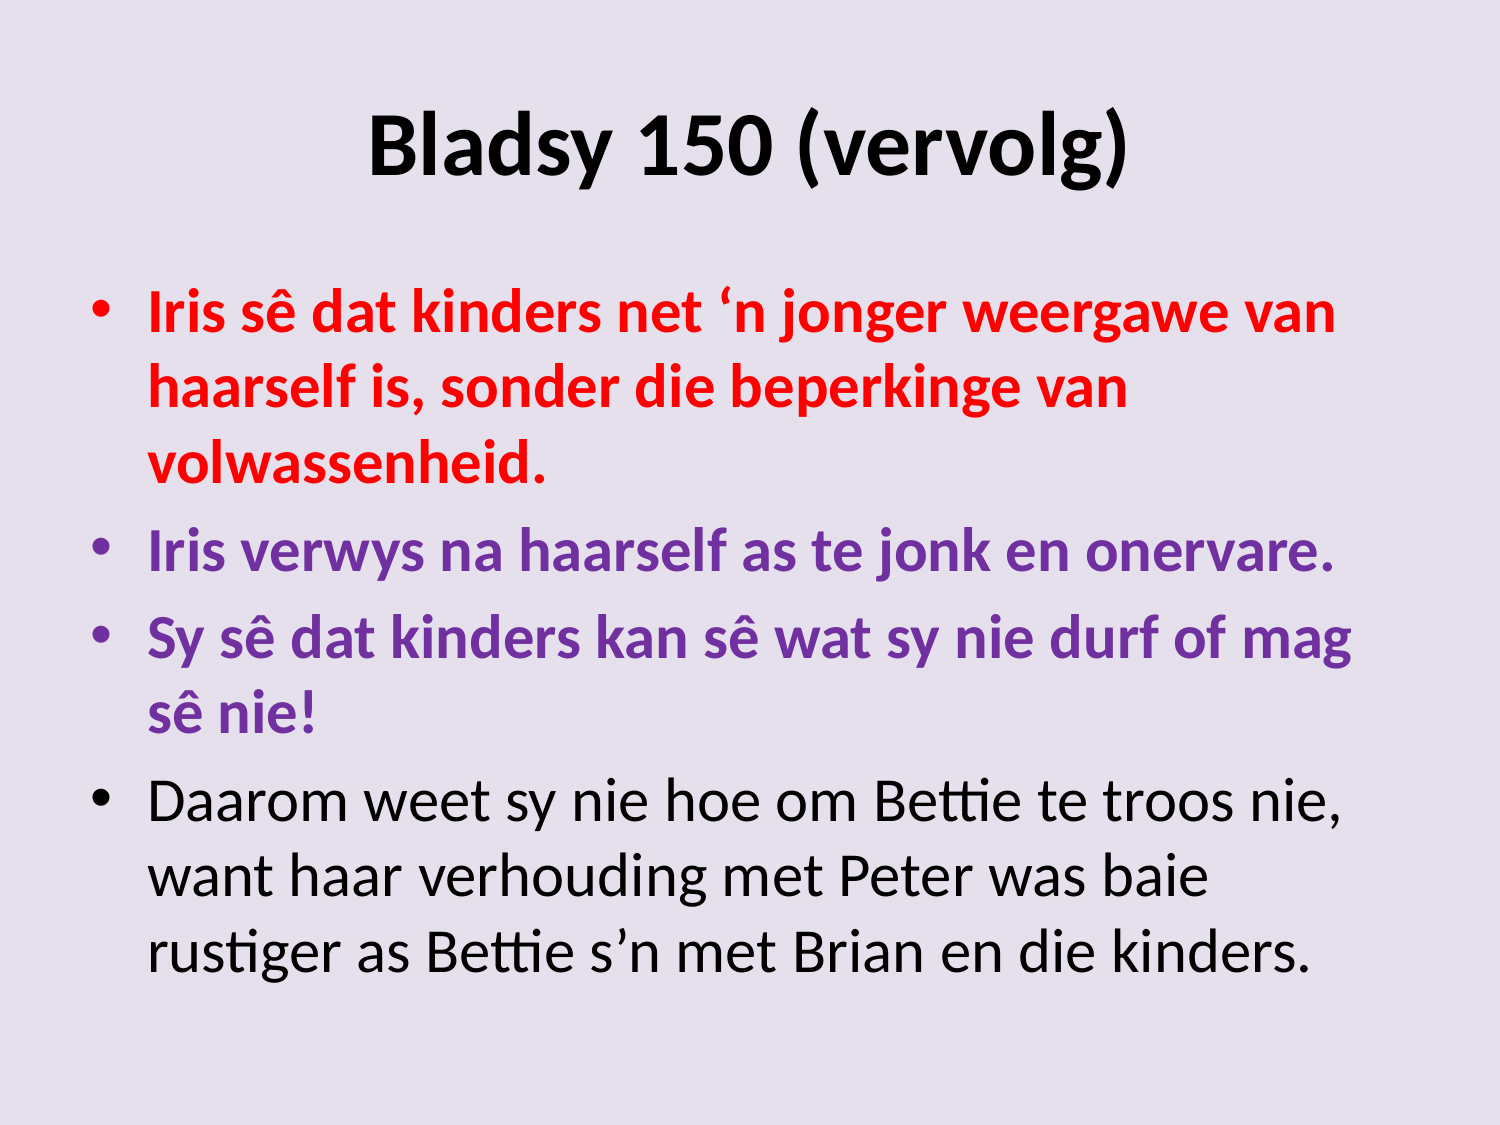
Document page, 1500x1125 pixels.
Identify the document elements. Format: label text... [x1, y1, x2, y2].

title Bladsy 150 (vervolg) [75, 45, 1425, 233]
list Iris sê dat kinders net ‘n jonger weergawe van haarself is, sonder die beperkinge van volwassenheid. Iris verwys na haarself as te jonk en onervare. Sy sê dat kinders kan sê wat sy nie durf of mag sê nie! Daarom weet sy nie hoe om Bettie te troos nie, want haar verhouding met Peter was baie rustiger as Bettie s’n met Brian en die kinders. [75, 262, 1425, 1005]
